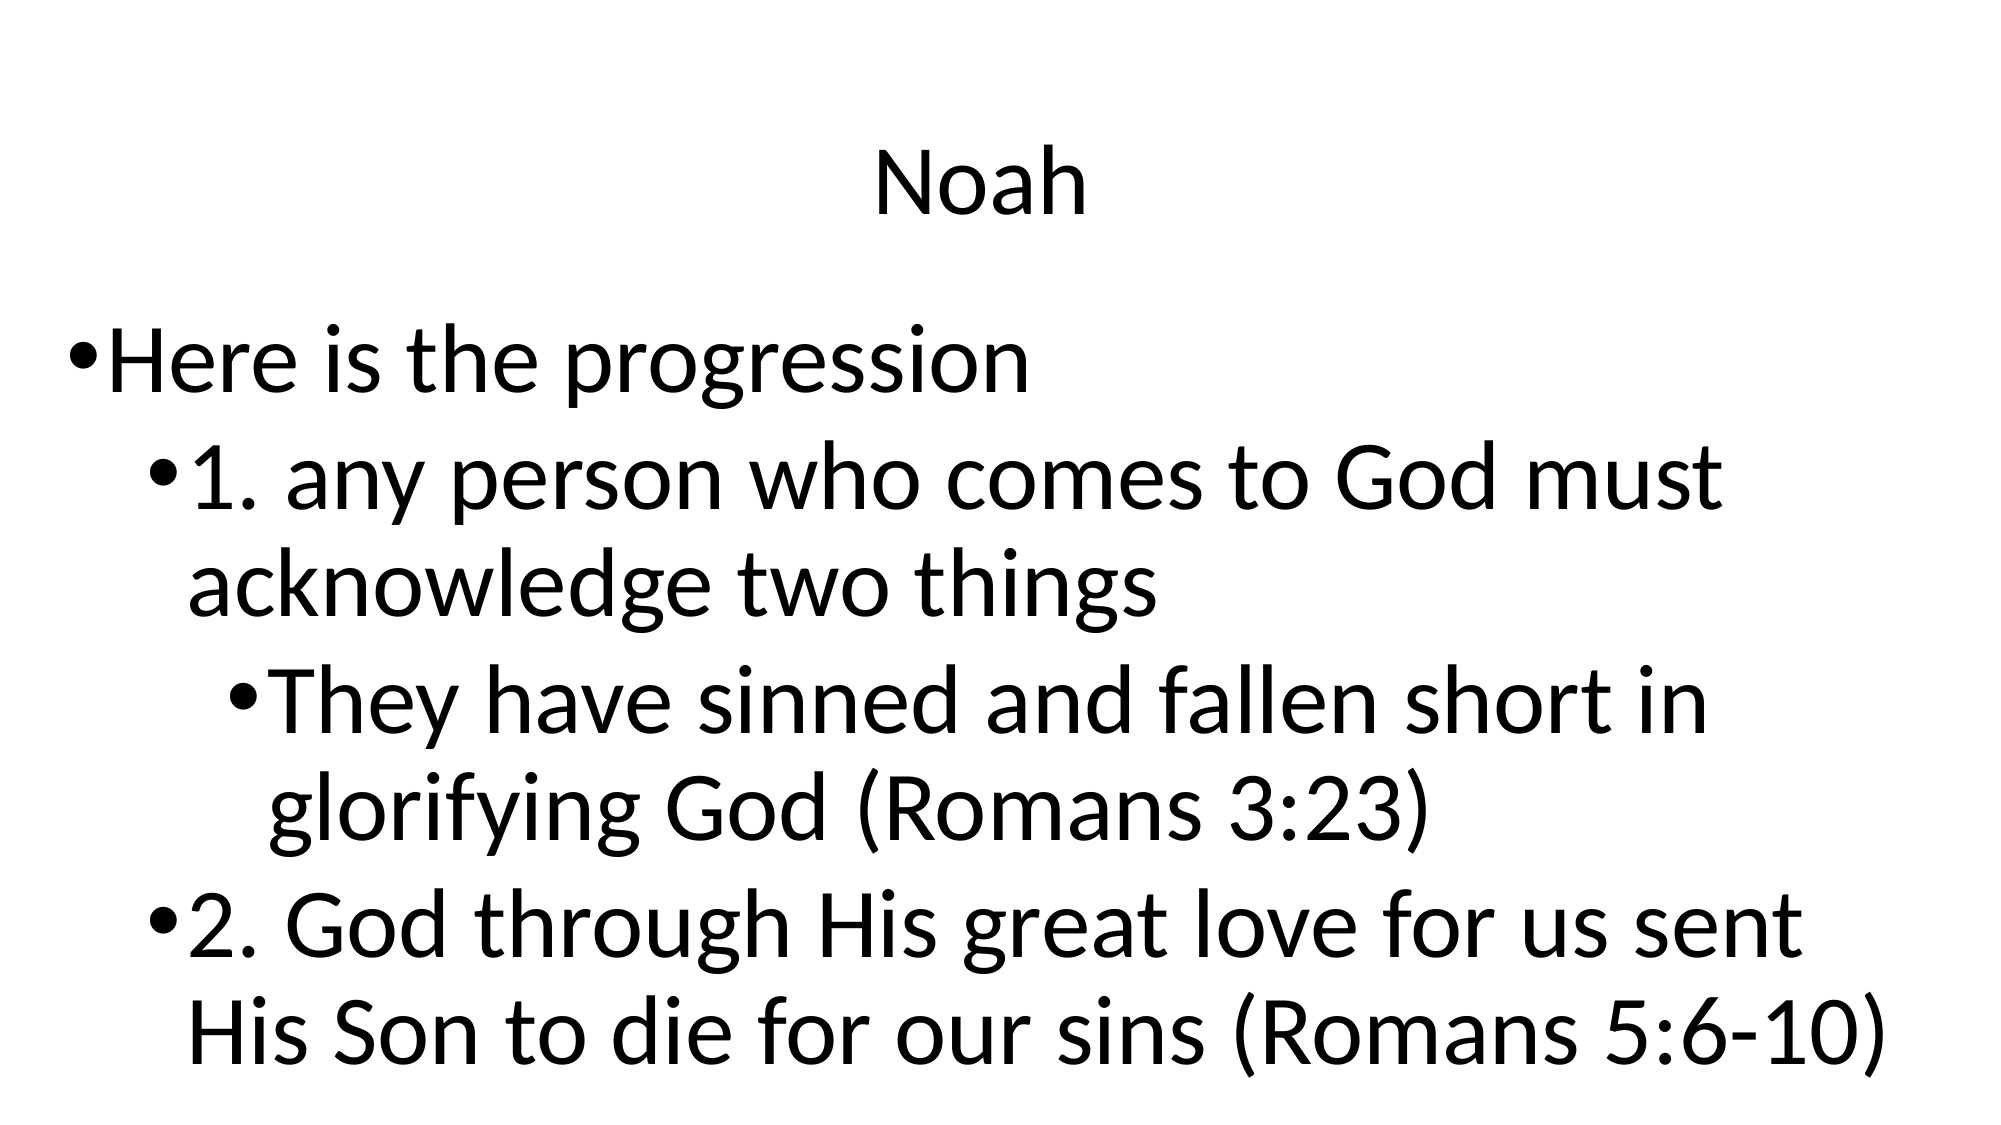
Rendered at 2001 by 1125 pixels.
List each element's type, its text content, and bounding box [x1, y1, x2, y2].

title Noah [51, 59, 1912, 299]
list Here is the progression 1. any person who comes to God must acknowledge two things They have sinned and fallen short in glorifying God (Romans 3:23) 2. God through His great love for us sent His Son to die for our sins (Romans 5:6-10) [51, 299, 1912, 1103]
